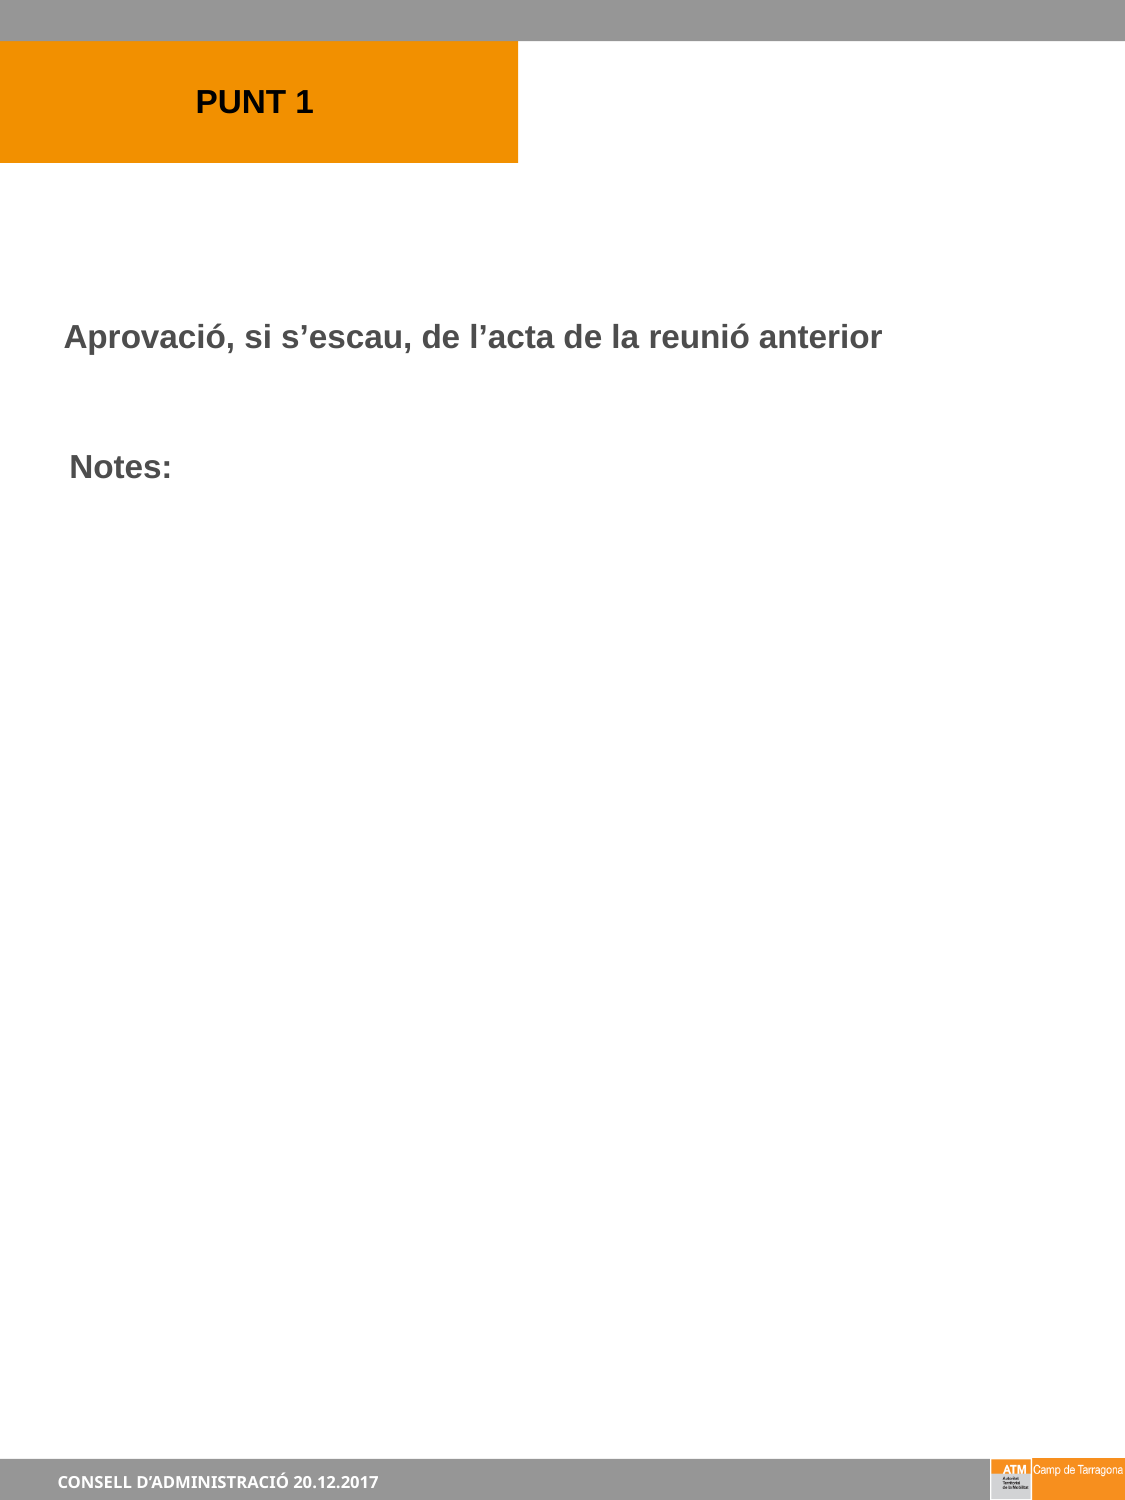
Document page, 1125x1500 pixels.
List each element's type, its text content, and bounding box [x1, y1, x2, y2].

text_box PUNT 1 [0, 35, 510, 166]
text_box Aprovació, si s’escau, de l’acta de la reunió anterior [48, 312, 1086, 364]
picture [990, 1458, 1125, 1500]
text_box Notes: [54, 442, 1083, 494]
